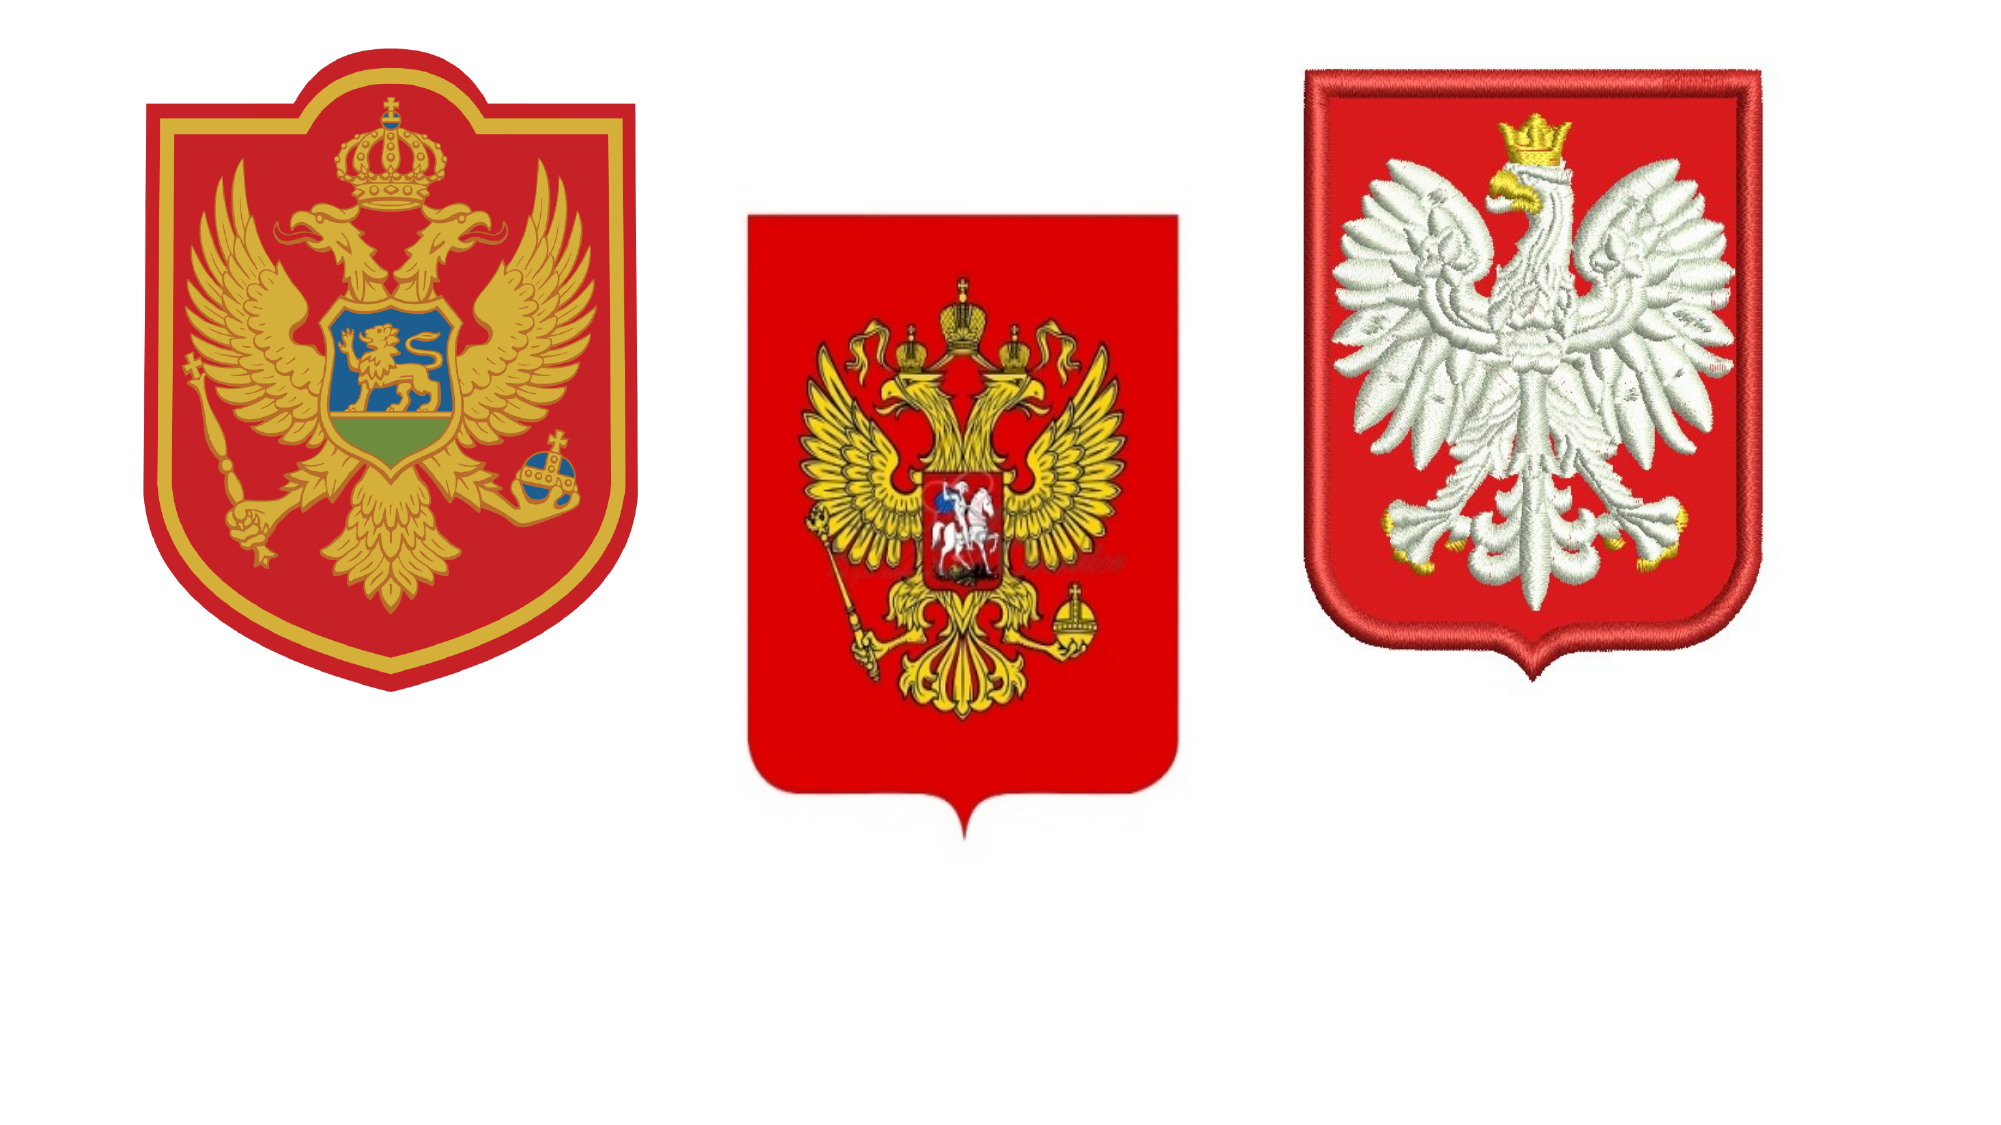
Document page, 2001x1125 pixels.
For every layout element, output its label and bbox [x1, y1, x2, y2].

picture [659, 56, 2000, 919]
picture [139, 48, 638, 696]
